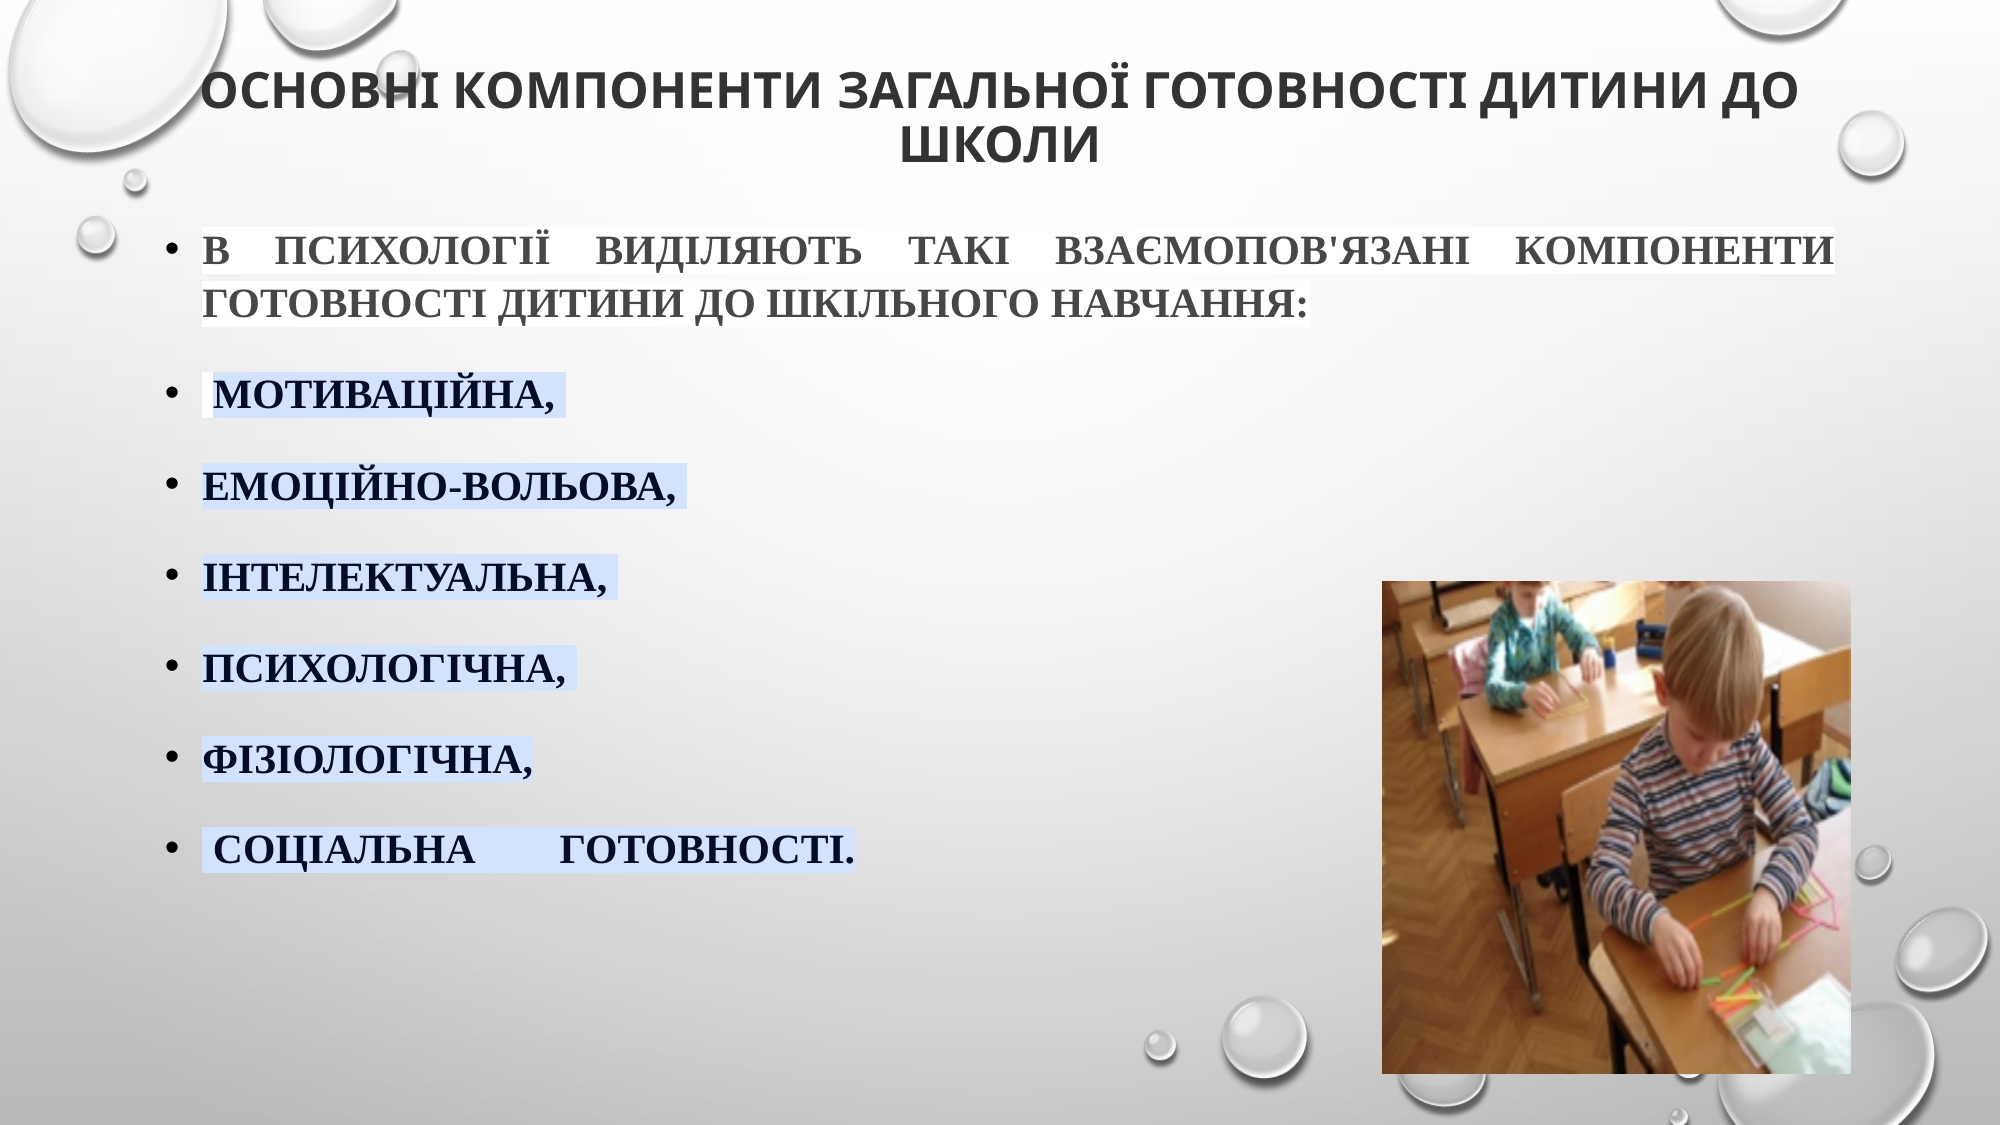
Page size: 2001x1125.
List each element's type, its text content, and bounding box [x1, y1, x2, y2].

picture [0, 0, 2000, 1125]
list В психології виділяють такі взаємопов'язані компоненти готовності дитини до шкільного навчання: мотиваційна, емоційно-вольова, інтелектуальна, психологічна, Фізіологічна, соціальна готовності. [149, 211, 1851, 1074]
title Основні компоненти загальної готовності дитини до школи [149, 51, 1851, 189]
